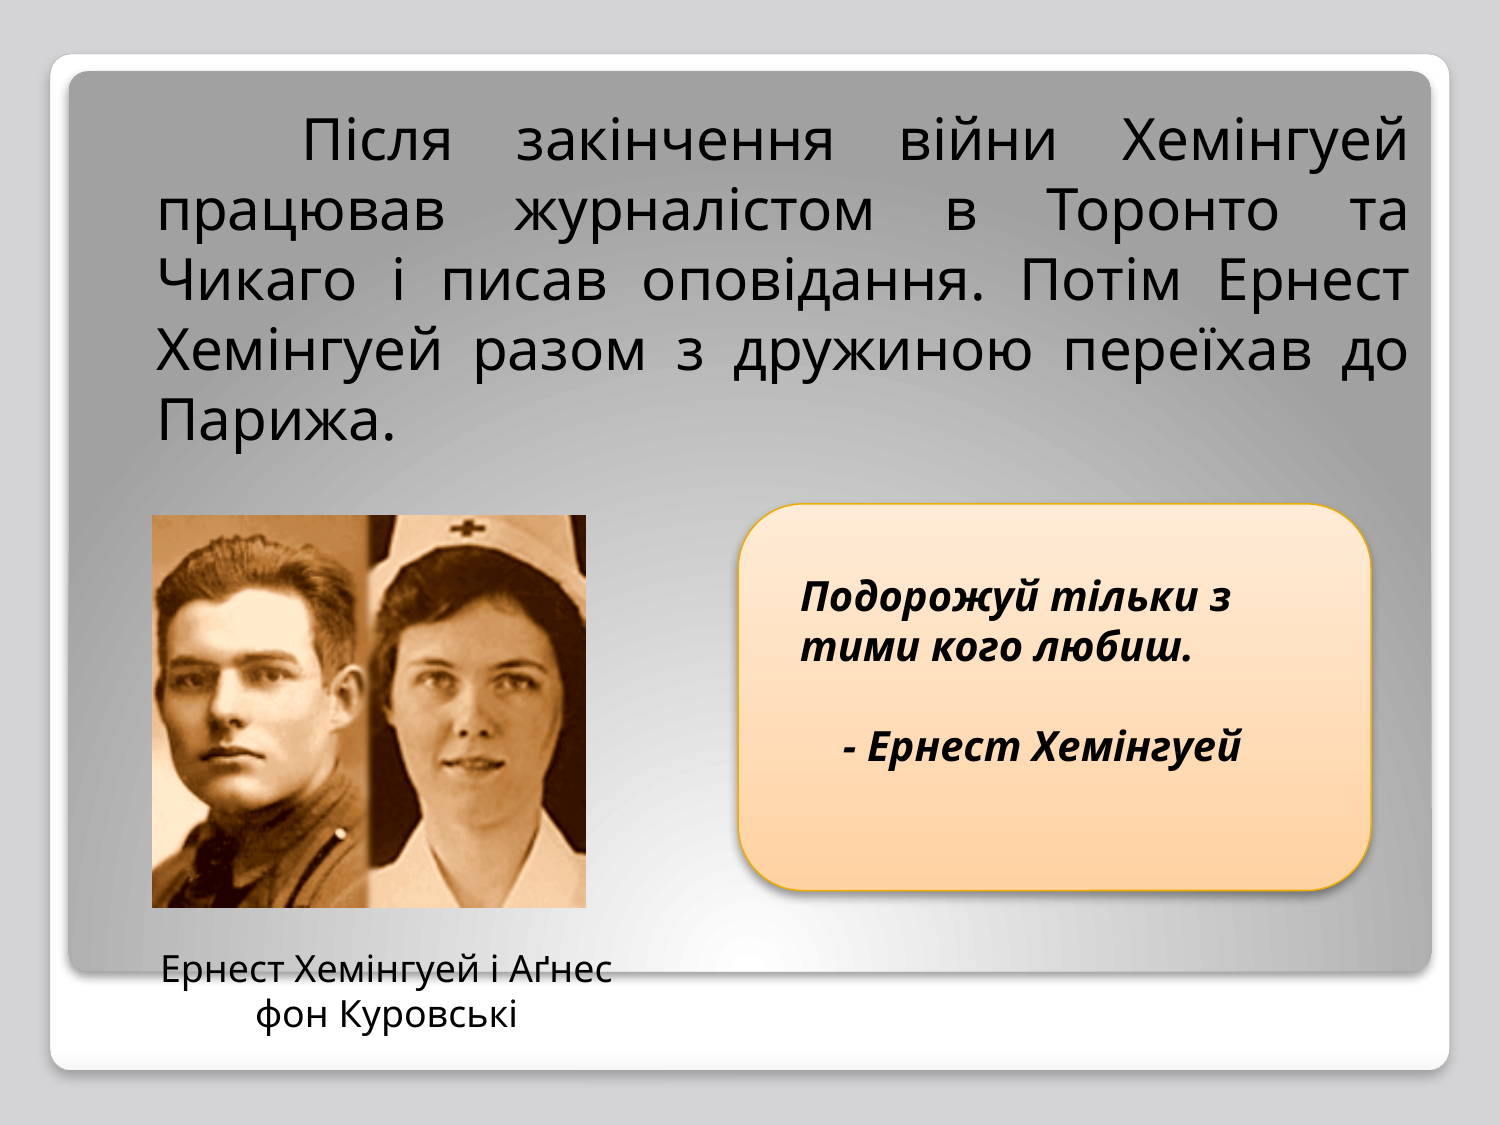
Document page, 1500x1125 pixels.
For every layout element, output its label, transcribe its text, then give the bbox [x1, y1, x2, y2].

text_box Подорожуй тільки з тими кого любиш. - Ернест Хемінгуей [785, 562, 1336, 778]
text_box Ернест Хемінгуей і Аґнес фон Куровські [140, 937, 633, 1043]
text_box [737, 503, 1372, 892]
picture [152, 515, 587, 909]
list Після закінчення війни Хемінгуей працював журналістом в Торонто та Чикаго і писав оповідання. Потім Ернест Хемінгуей разом з дружиною переїхав до Парижа. [82, 86, 1425, 774]
